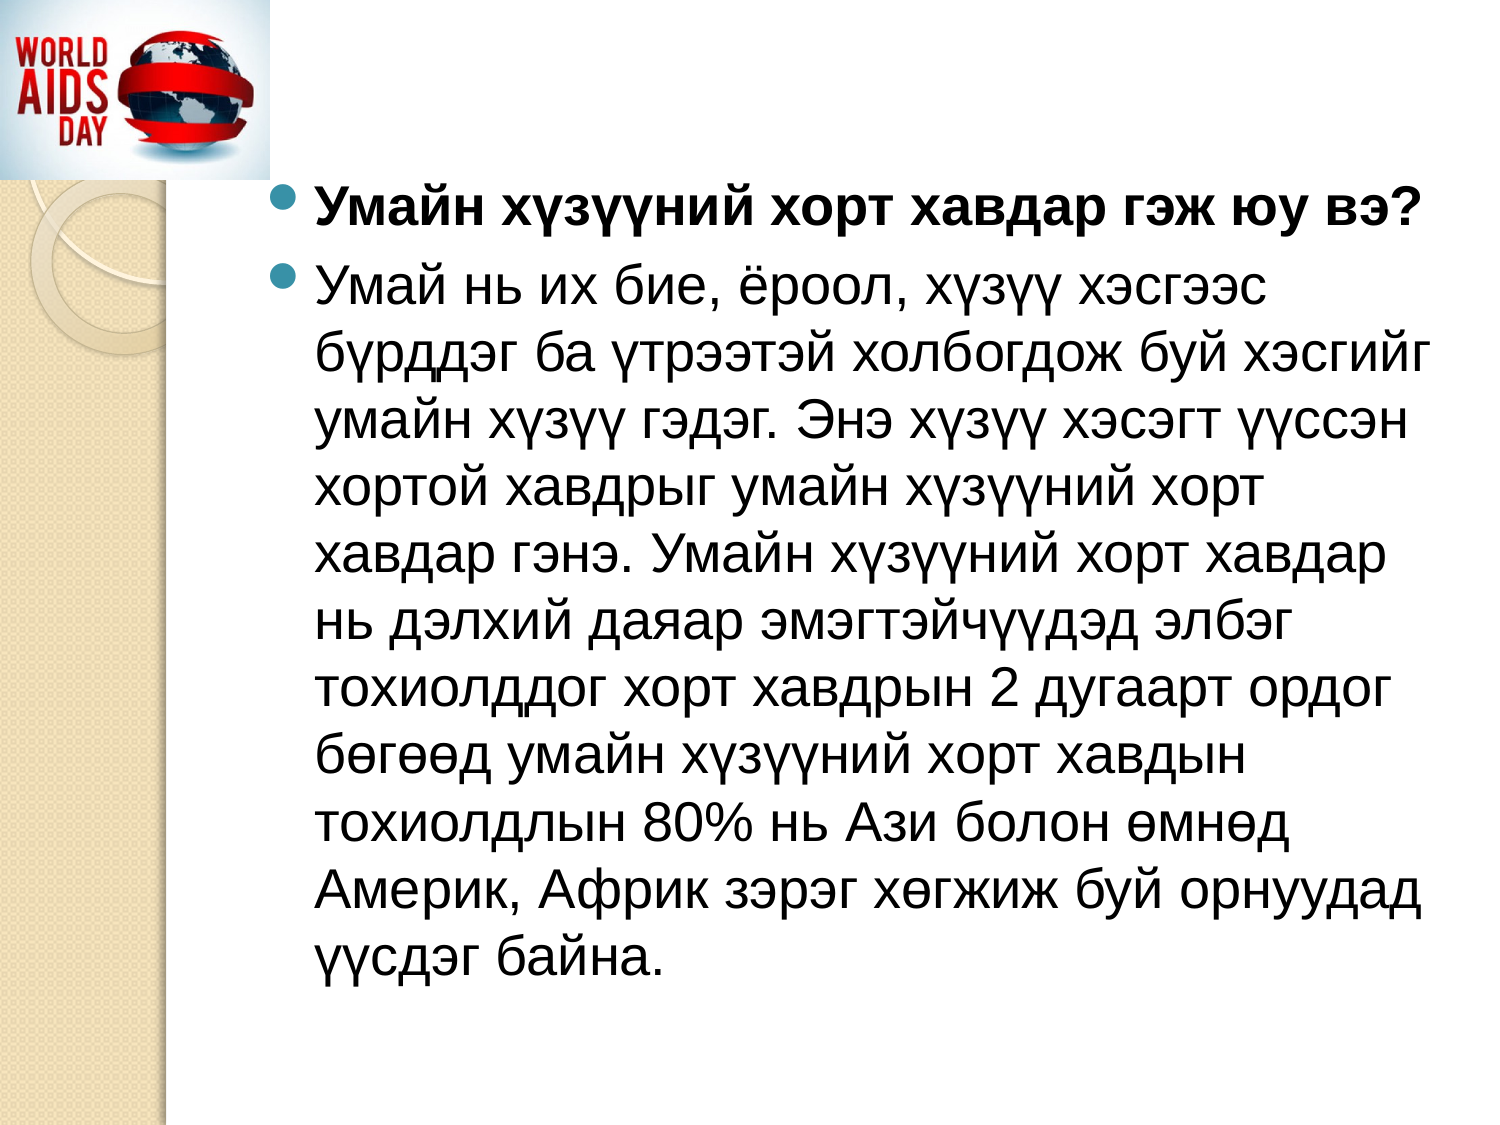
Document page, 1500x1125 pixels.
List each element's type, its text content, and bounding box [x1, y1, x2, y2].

picture [0, 0, 270, 180]
list Умайн хүзүүний хорт хавдар гэж юу вэ? Умай нь их бие, ёроол, хүзүү хэсгээс бүрддэг ба үтрээтэй холбогдож буй хэсгийг умайн хүзүү гэдэг. Энэ хүзүү хэсэгт үүссэн хортой хавдрыг умайн хүзүүний хорт хавдар гэнэ. Умайн хүзүүний хорт хавдар нь дэлхий даяар эмэгтэйчүүдэд элбэг тохиолддог хорт хавдрын 2 дугаарт ордог бөгөөд умайн хүзүүний хорт хавдын тохиолдлын 80% нь Ази болон өмнөд Америк, Африк зэрэг хөгжиж буй орнуудад үүсдэг байна. [237, 162, 1450, 1006]
